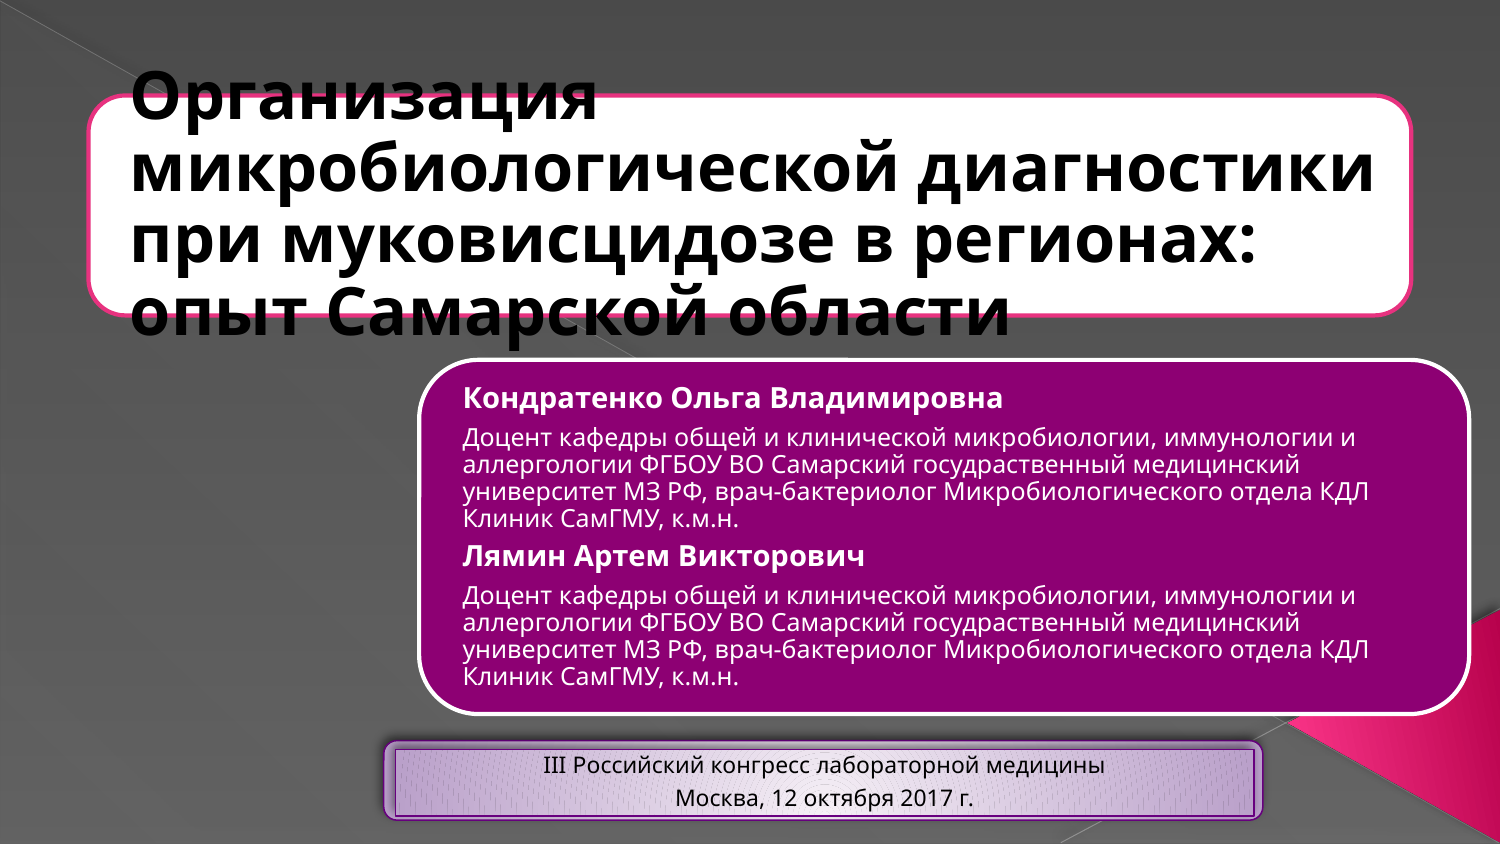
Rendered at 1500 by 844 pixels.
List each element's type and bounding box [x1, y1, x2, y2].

text_box [383, 740, 1264, 821]
text_box [88, 95, 1412, 316]
text_box [418, 359, 1470, 715]
